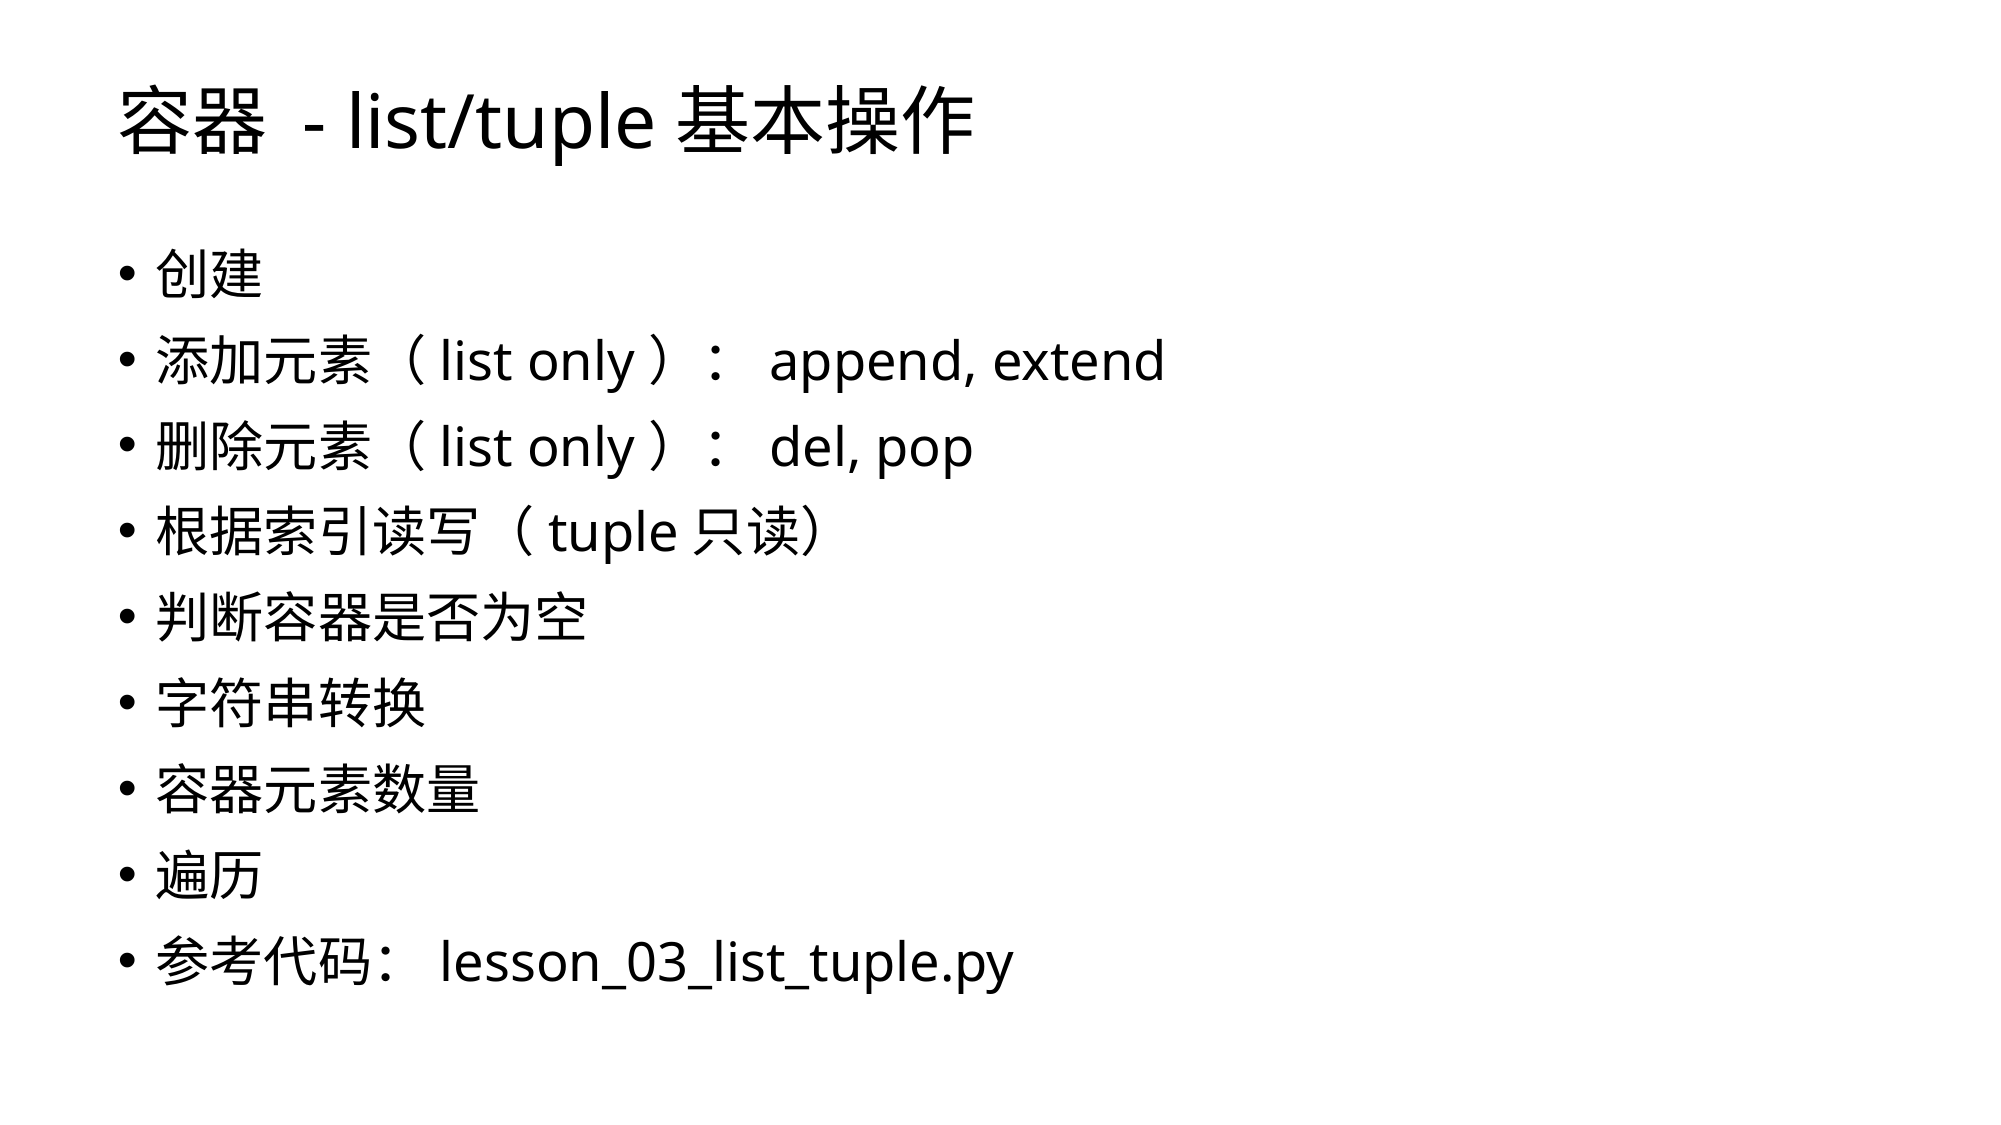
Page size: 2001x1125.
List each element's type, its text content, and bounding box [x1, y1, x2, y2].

list 创建 添加元素（list only）：append, extend 删除元素（list only）：del, pop 根据索引读写（tuple只读） 判断容器是否为空 字符串转换 容器元素数量 遍历 参考代码：lesson_03_list_tuple.py [102, 232, 1897, 1083]
title 容器 - list/tuple基本操作 [102, 40, 1897, 209]
